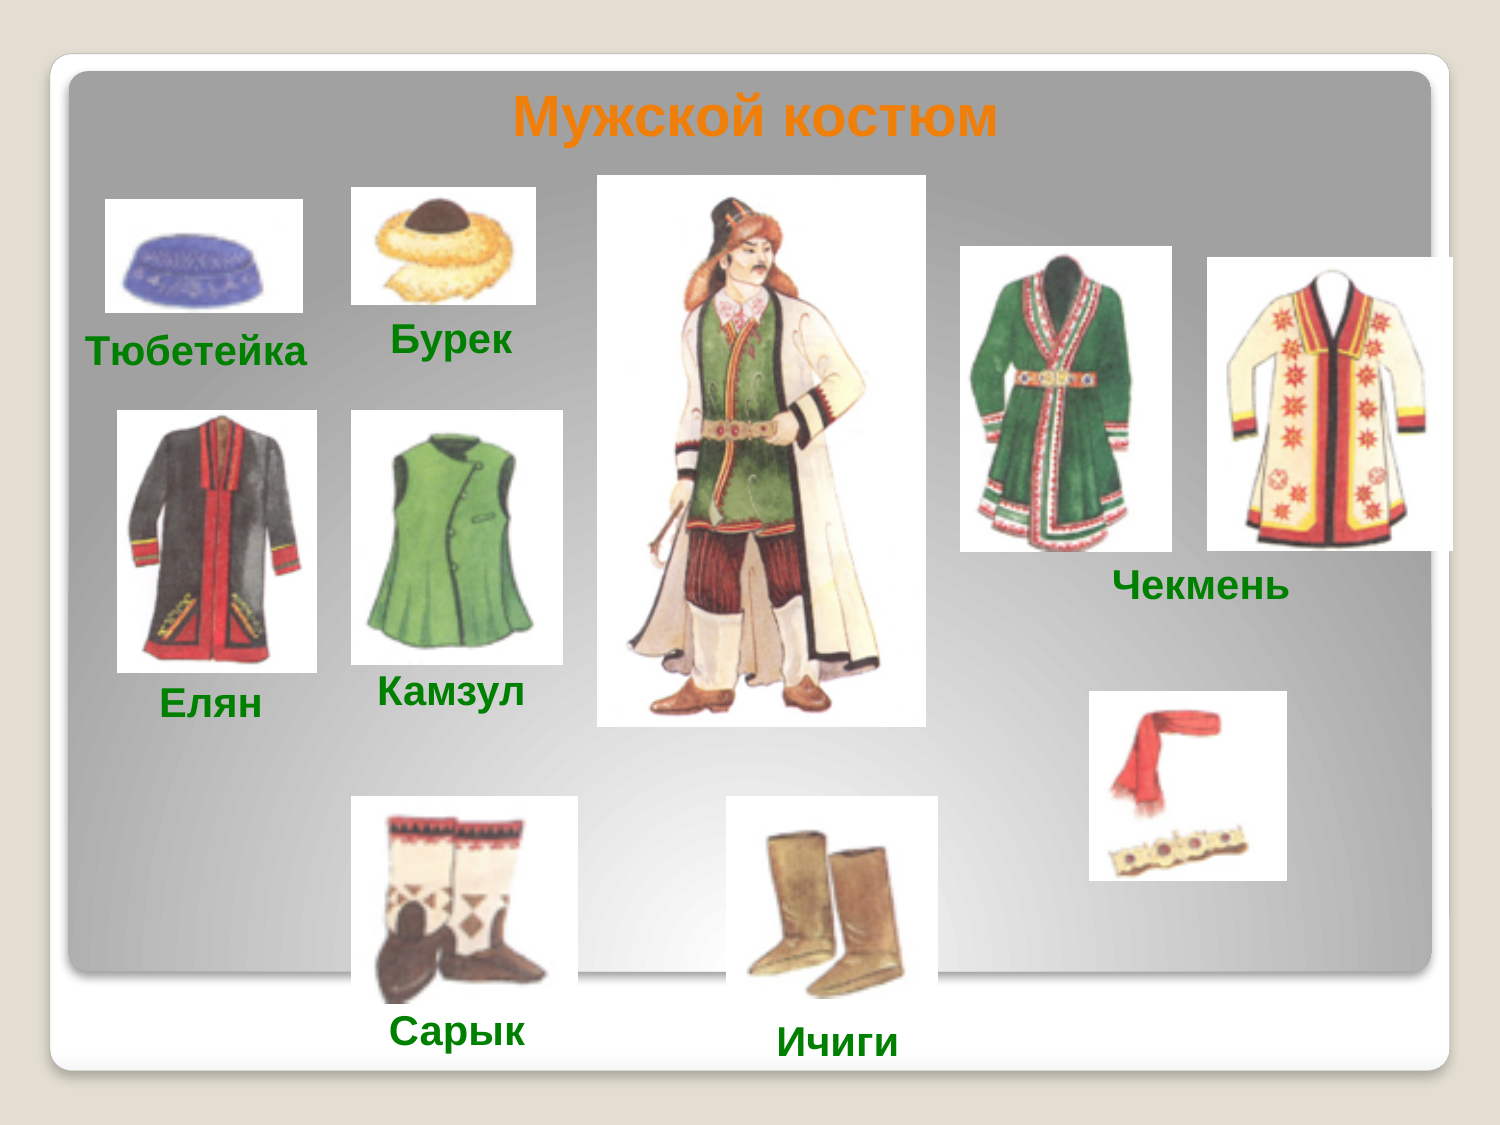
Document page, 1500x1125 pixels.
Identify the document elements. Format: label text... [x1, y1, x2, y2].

text_box Елян [117, 684, 317, 733]
picture [351, 187, 537, 305]
picture [726, 795, 938, 999]
picture [116, 409, 317, 673]
text_box Тюбетейка [70, 316, 340, 382]
text_box Бурек [351, 304, 563, 370]
text_box Ичиги [714, 1007, 973, 1073]
text_box Мужской костюм [480, 70, 1032, 156]
text_box Камзул [351, 676, 563, 722]
text_box Чекмень [1007, 550, 1407, 616]
picture [1089, 691, 1287, 881]
picture [597, 175, 926, 727]
picture [351, 796, 578, 1004]
picture [351, 409, 563, 666]
picture [1206, 257, 1453, 552]
picture [105, 198, 304, 313]
picture [960, 245, 1173, 552]
text_box Сарык [339, 996, 586, 1061]
